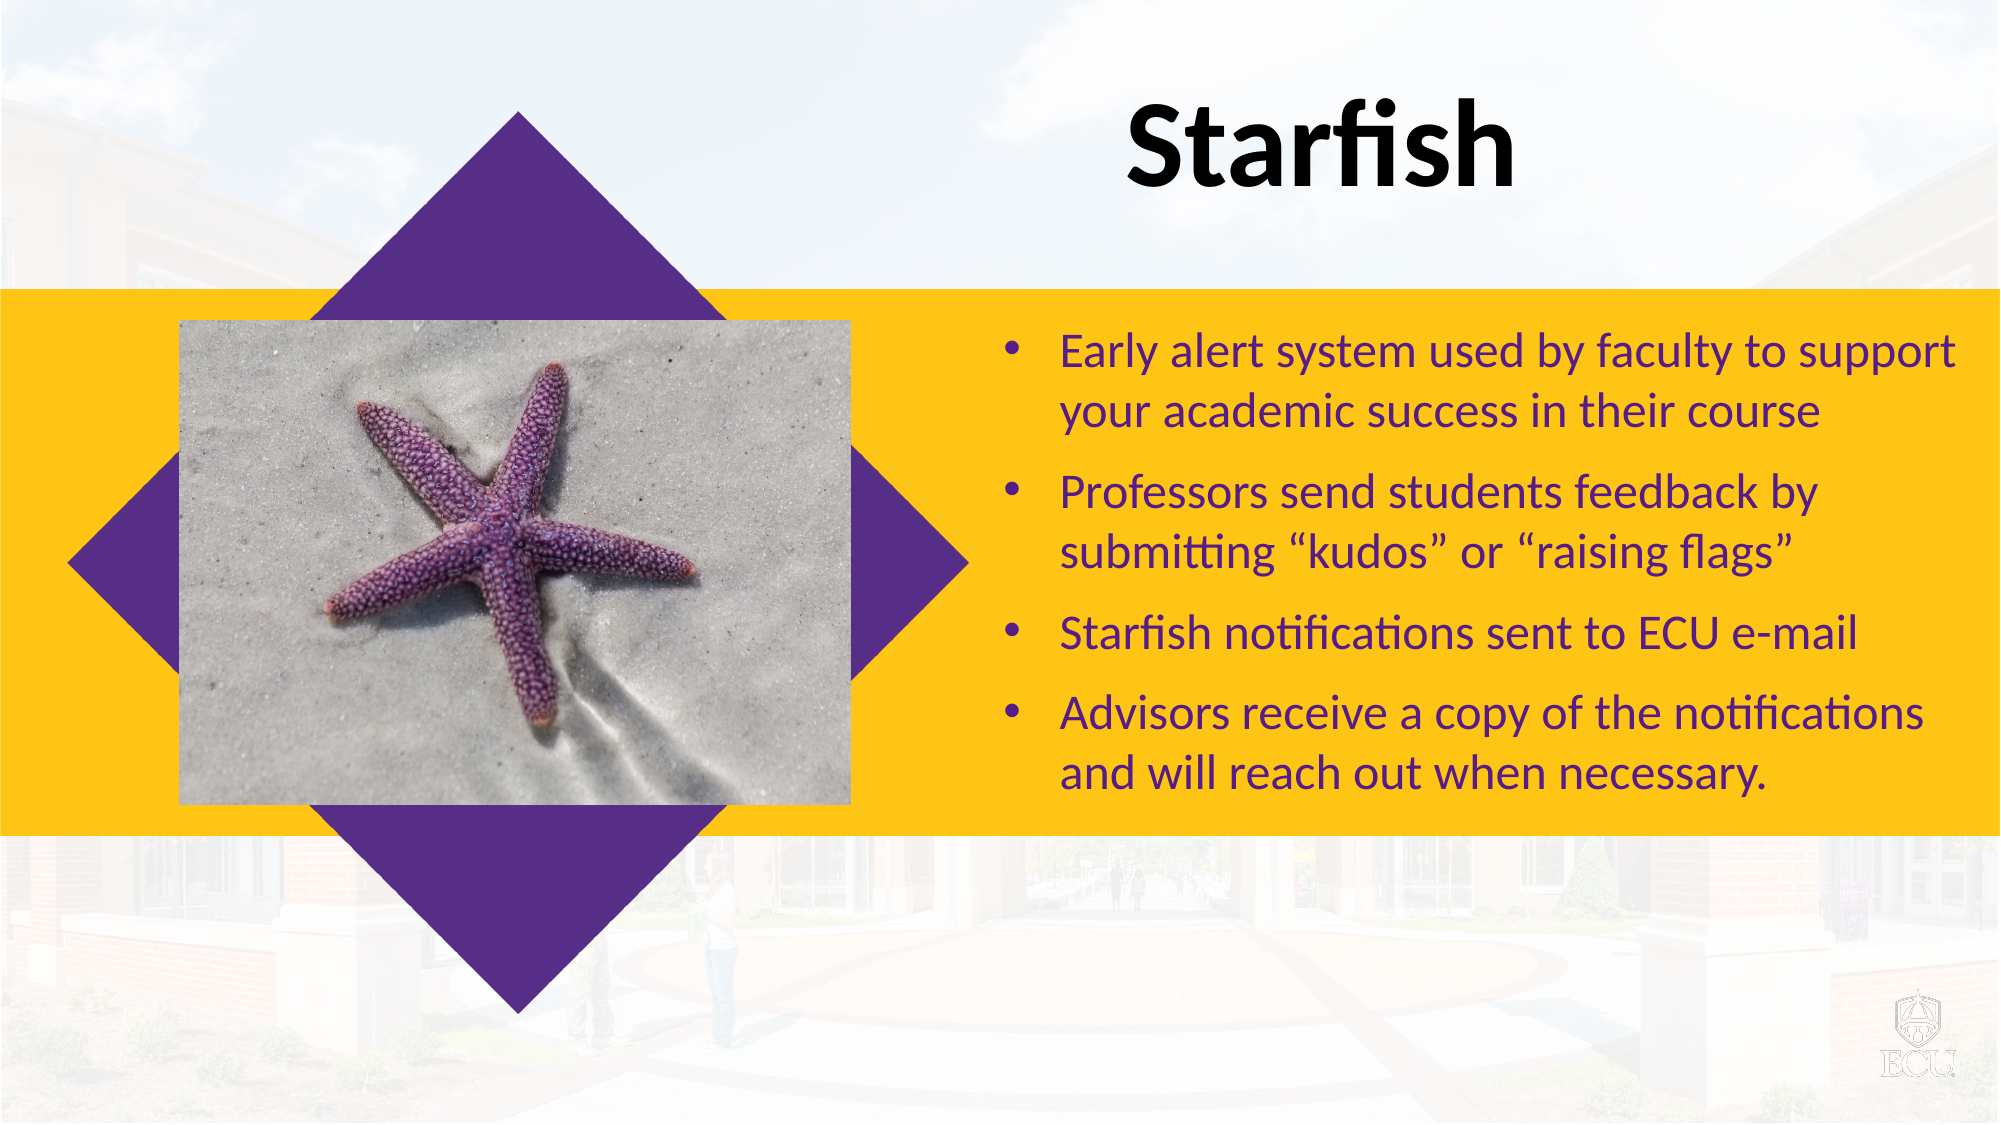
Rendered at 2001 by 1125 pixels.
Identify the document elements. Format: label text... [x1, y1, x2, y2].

text_box Starfish [903, 88, 1742, 221]
picture [1880, 989, 1956, 1077]
text_box Early alert system used by faculty to support your academic success in their course Professors send students feedback by submitting “kudos” or “raising flags” Starfish notifications sent to ECU e-mail Advisors receive a copy of the notifications and will reach out when necessary. [988, 310, 1979, 808]
picture [0, 111, 2000, 1014]
